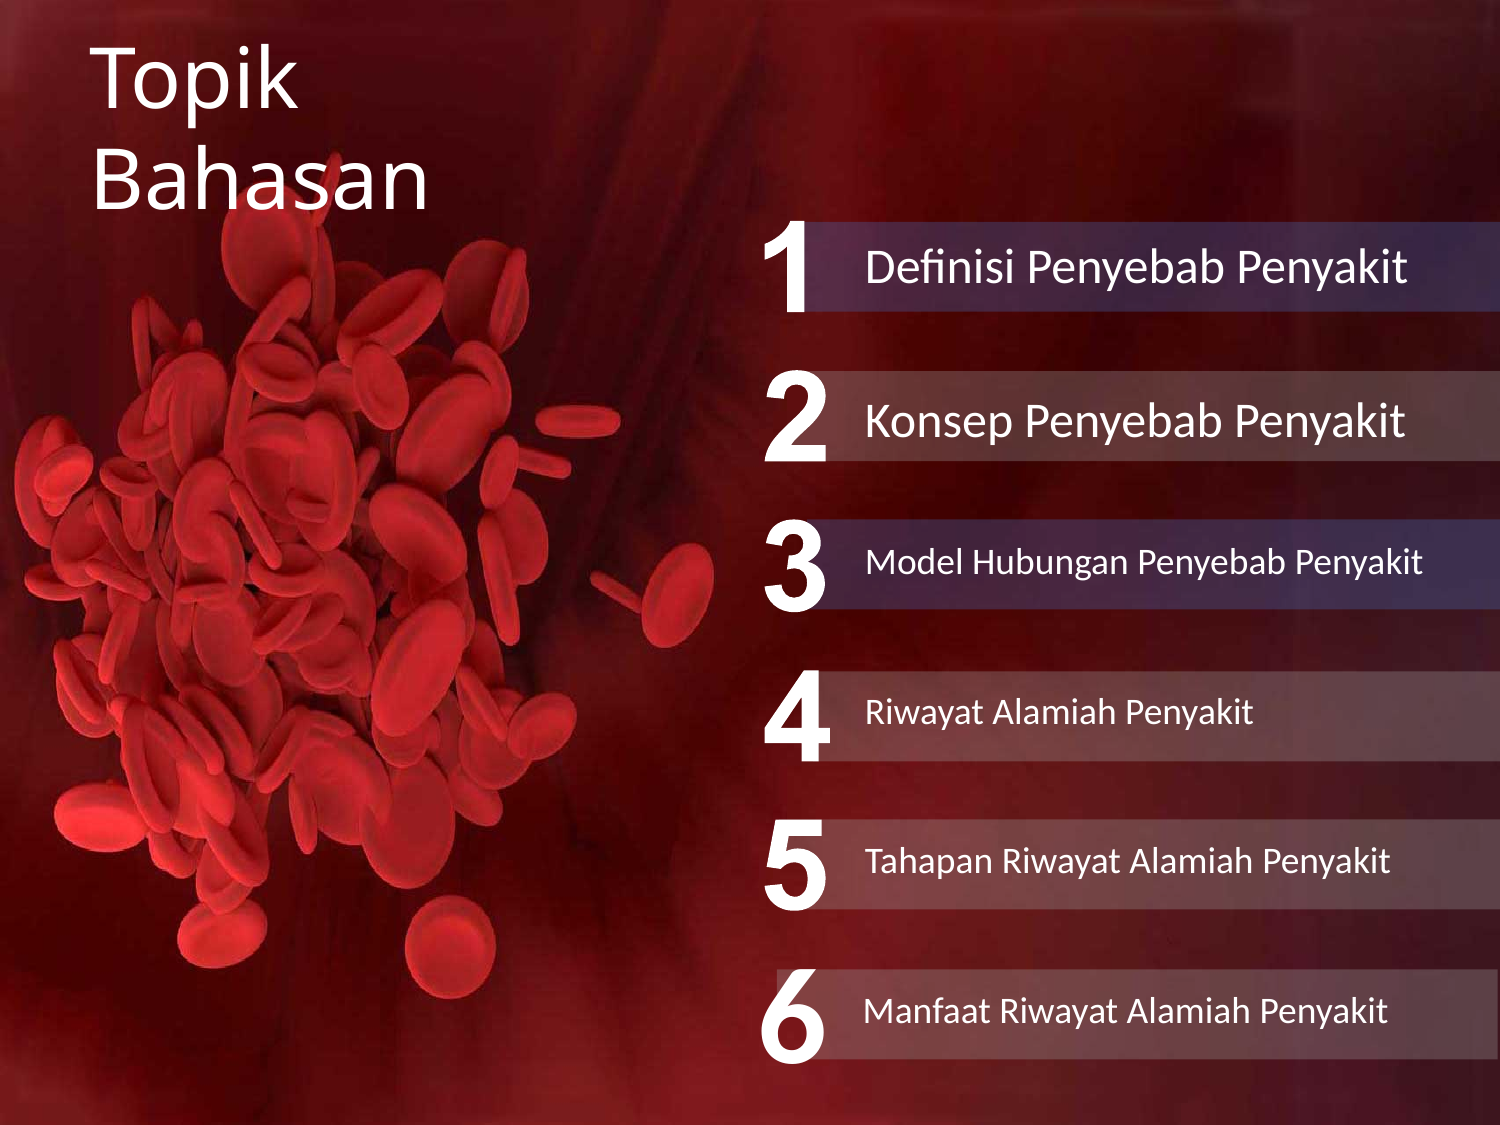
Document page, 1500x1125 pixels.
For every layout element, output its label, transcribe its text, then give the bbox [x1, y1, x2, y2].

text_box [764, 370, 1500, 462]
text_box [764, 519, 1500, 613]
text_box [764, 819, 1500, 911]
text_box [843, 968, 1499, 1061]
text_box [764, 220, 1500, 313]
text_box Manfaat Riwayat Alamiah Penyakit [847, 978, 1449, 1039]
text_box Topik Bahasan [74, 16, 646, 234]
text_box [764, 670, 1500, 762]
text_box 6 [742, 918, 843, 1099]
picture [0, 0, 1500, 1125]
